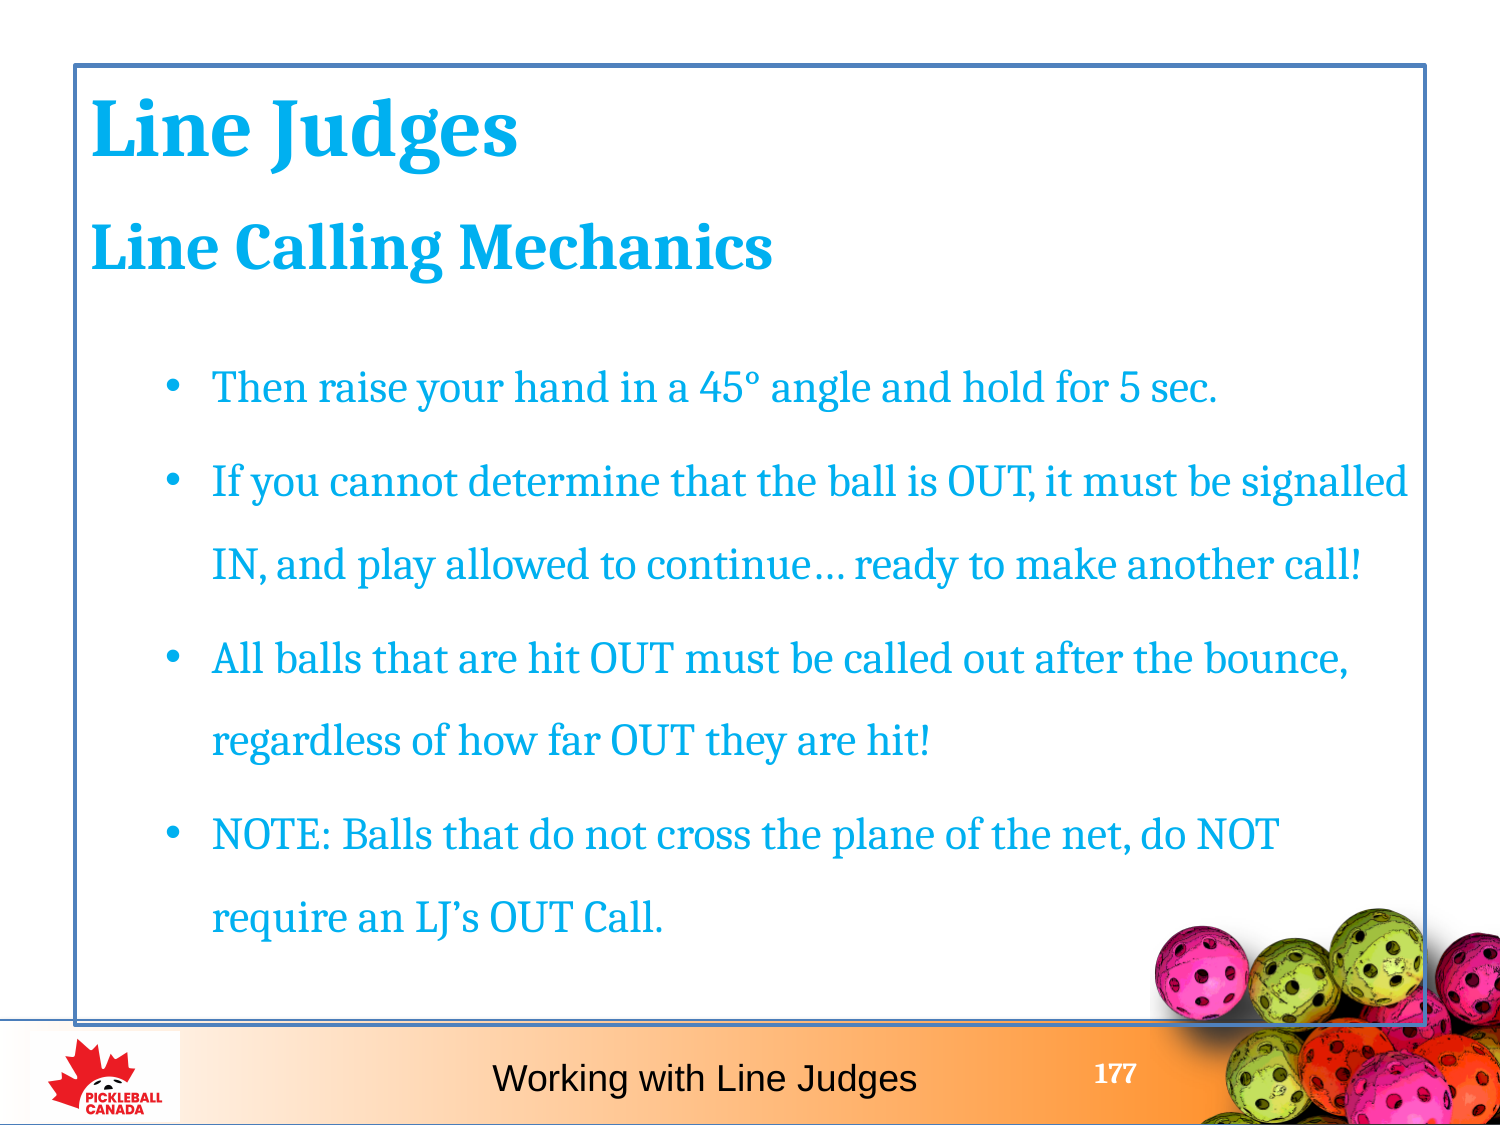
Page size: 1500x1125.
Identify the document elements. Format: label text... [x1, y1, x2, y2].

text_box Line Judges Line Calling Mechanics Then raise your hand in a 45° angle and hold for 5 sec. If you cannot determine that the ball is OUT, it must be signalled IN, and play allowed to continue… ready to make another call! All balls that are hit OUT must be called out after the bounce, regardless of how far OUT they are hit! NOTE: Balls that do not cross the plane of the net, do NOT require an LJ’s OUT Call. [74, 65, 1425, 1025]
picture [30, 1031, 180, 1122]
picture [1150, 900, 1500, 1125]
